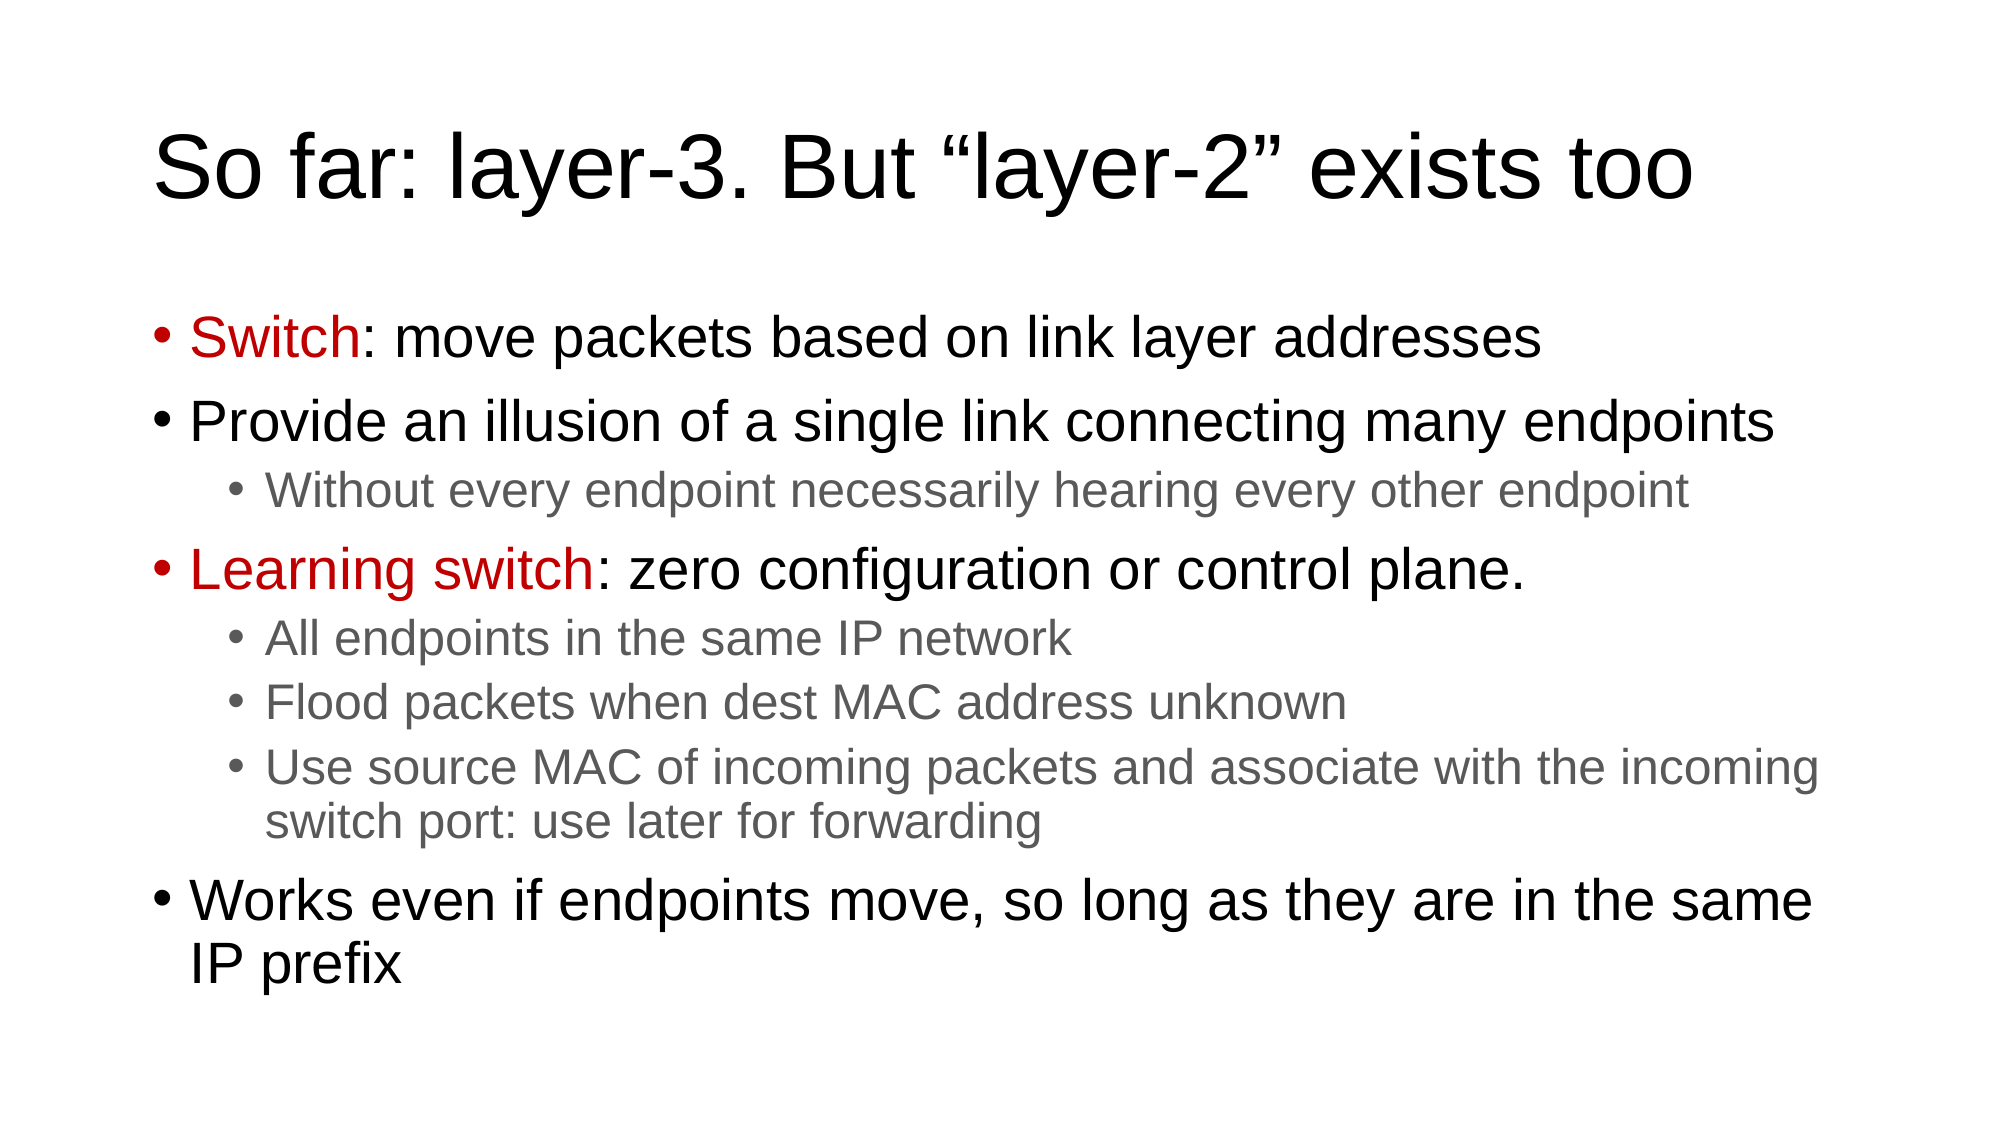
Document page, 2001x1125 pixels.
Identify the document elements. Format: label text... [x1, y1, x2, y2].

list Switch: move packets based on link layer addresses Provide an illusion of a single link connecting many endpoints Without every endpoint necessarily hearing every other endpoint Learning switch: zero configuration or control plane. All endpoints in the same IP network Flood packets when dest MAC address unknown Use source MAC of incoming packets and associate with the incoming switch port: use later for forwarding Works even if endpoints move, so long as they are in the same IP prefix [137, 299, 1863, 1014]
title So far: layer-3. But “layer-2” exists too [137, 59, 1863, 278]
